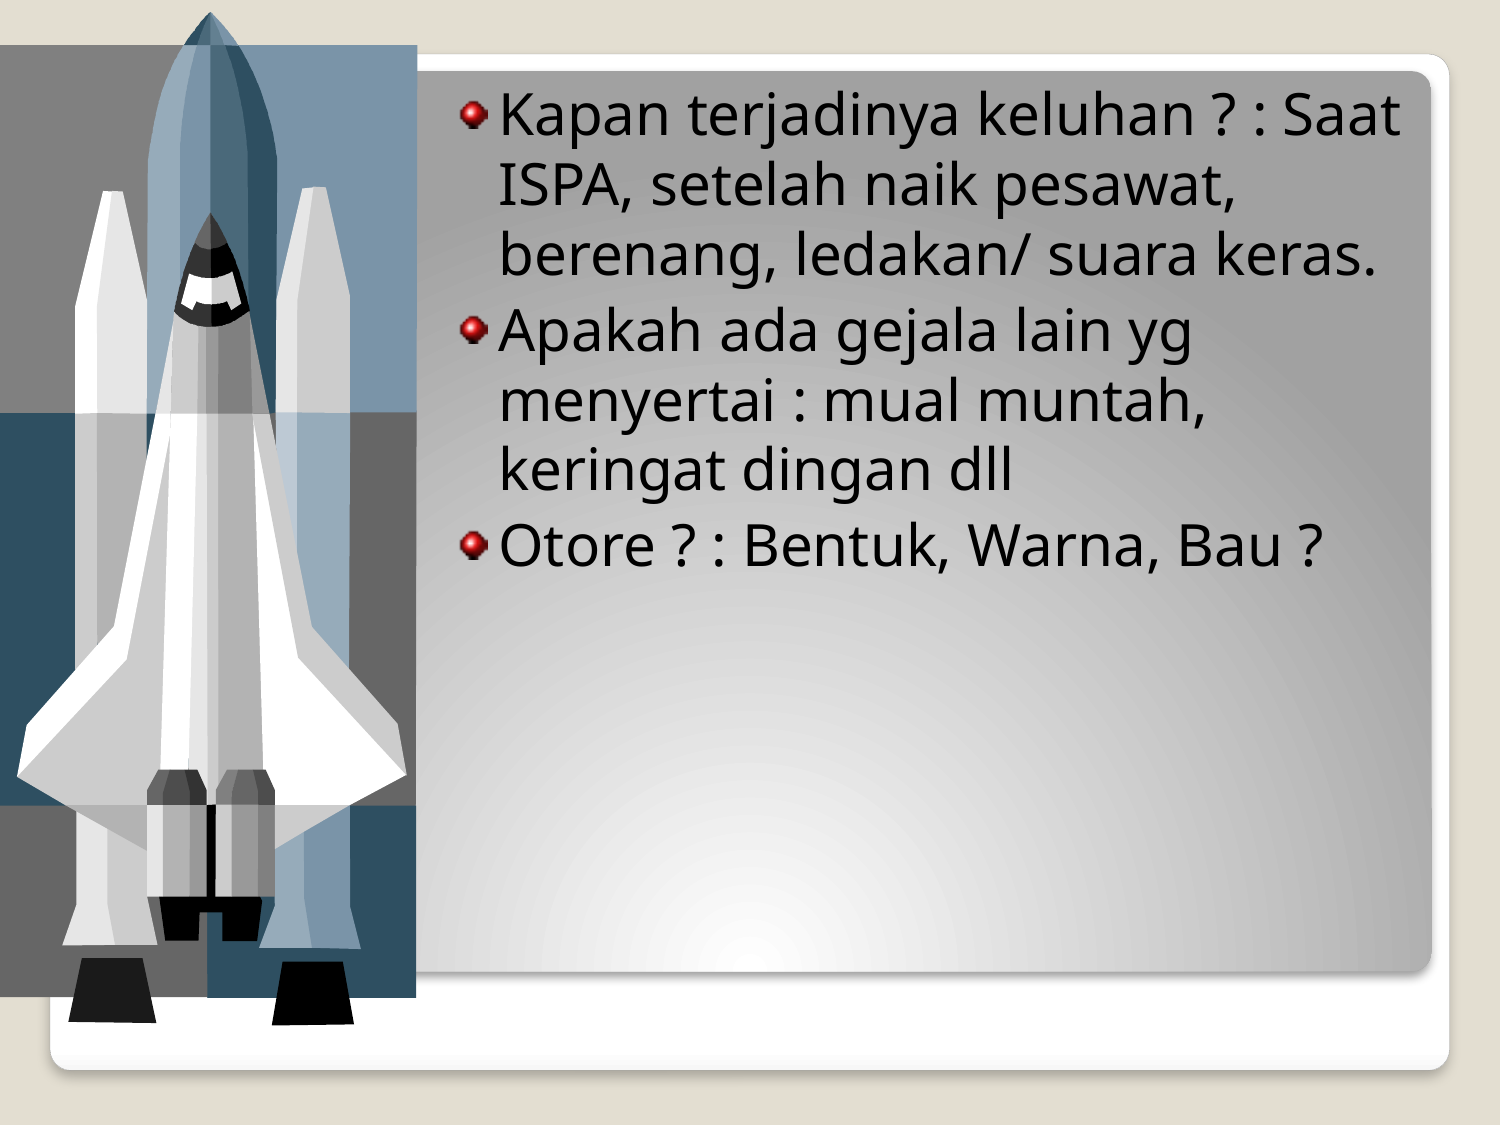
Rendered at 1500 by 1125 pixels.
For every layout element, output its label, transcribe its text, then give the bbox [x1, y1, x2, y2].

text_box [0, 0, 426, 1038]
picture [455, 311, 488, 344]
picture [455, 96, 488, 129]
list Kapan terjadinya keluhan ? : Saat ISPA, setelah naik pesawat, berenang, ledakan/ suara keras. Apakah ada gejala lain yg menyertai : mual muntah, keringat dingan dll Otore ? : Bentuk, Warna, Bau ? [433, 62, 1450, 875]
picture [455, 526, 488, 560]
